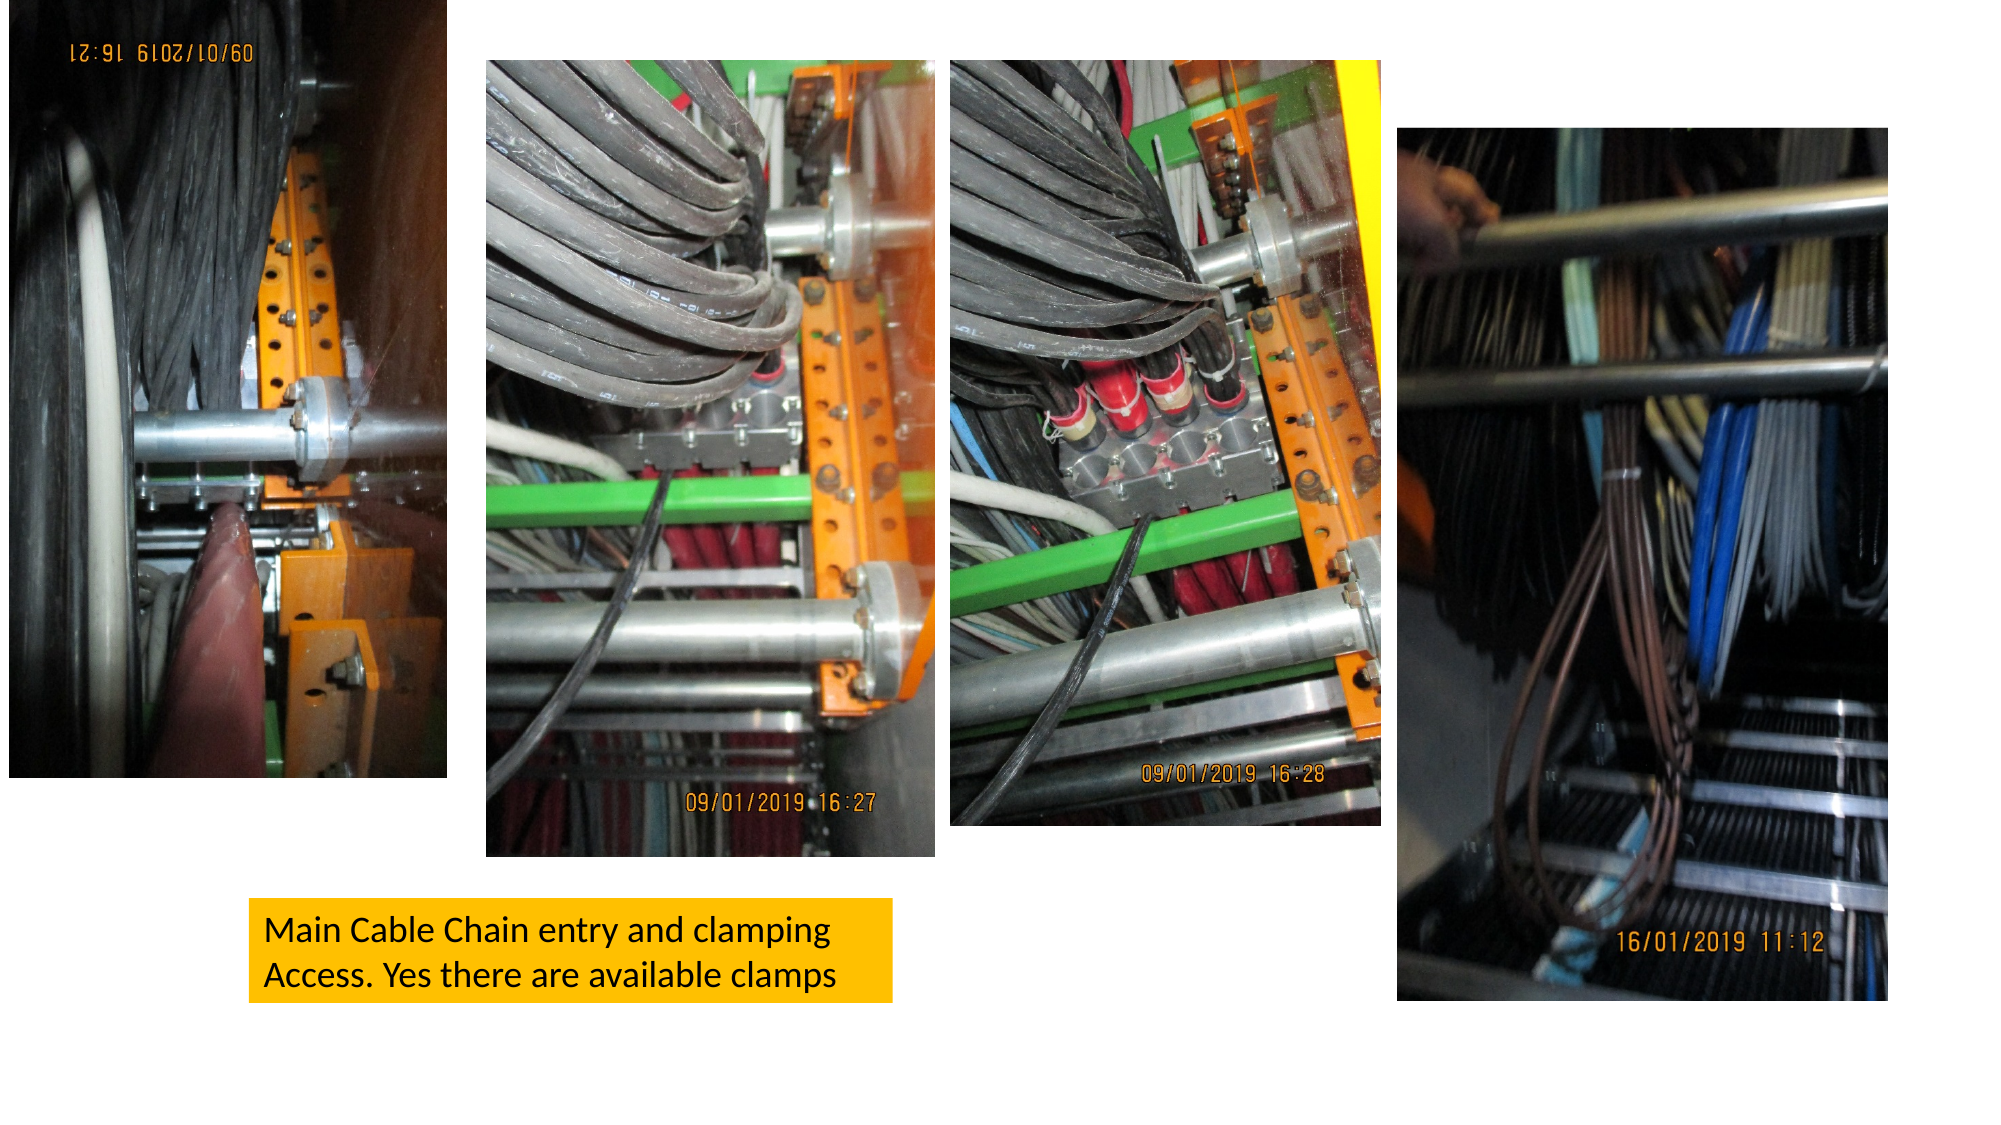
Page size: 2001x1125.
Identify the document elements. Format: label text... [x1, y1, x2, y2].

text_box Main Cable Chain entry and clamping Access. Yes there are available clamps [248, 898, 893, 1003]
picture [486, 60, 935, 857]
picture [950, 60, 2000, 1001]
picture [9, 0, 447, 778]
